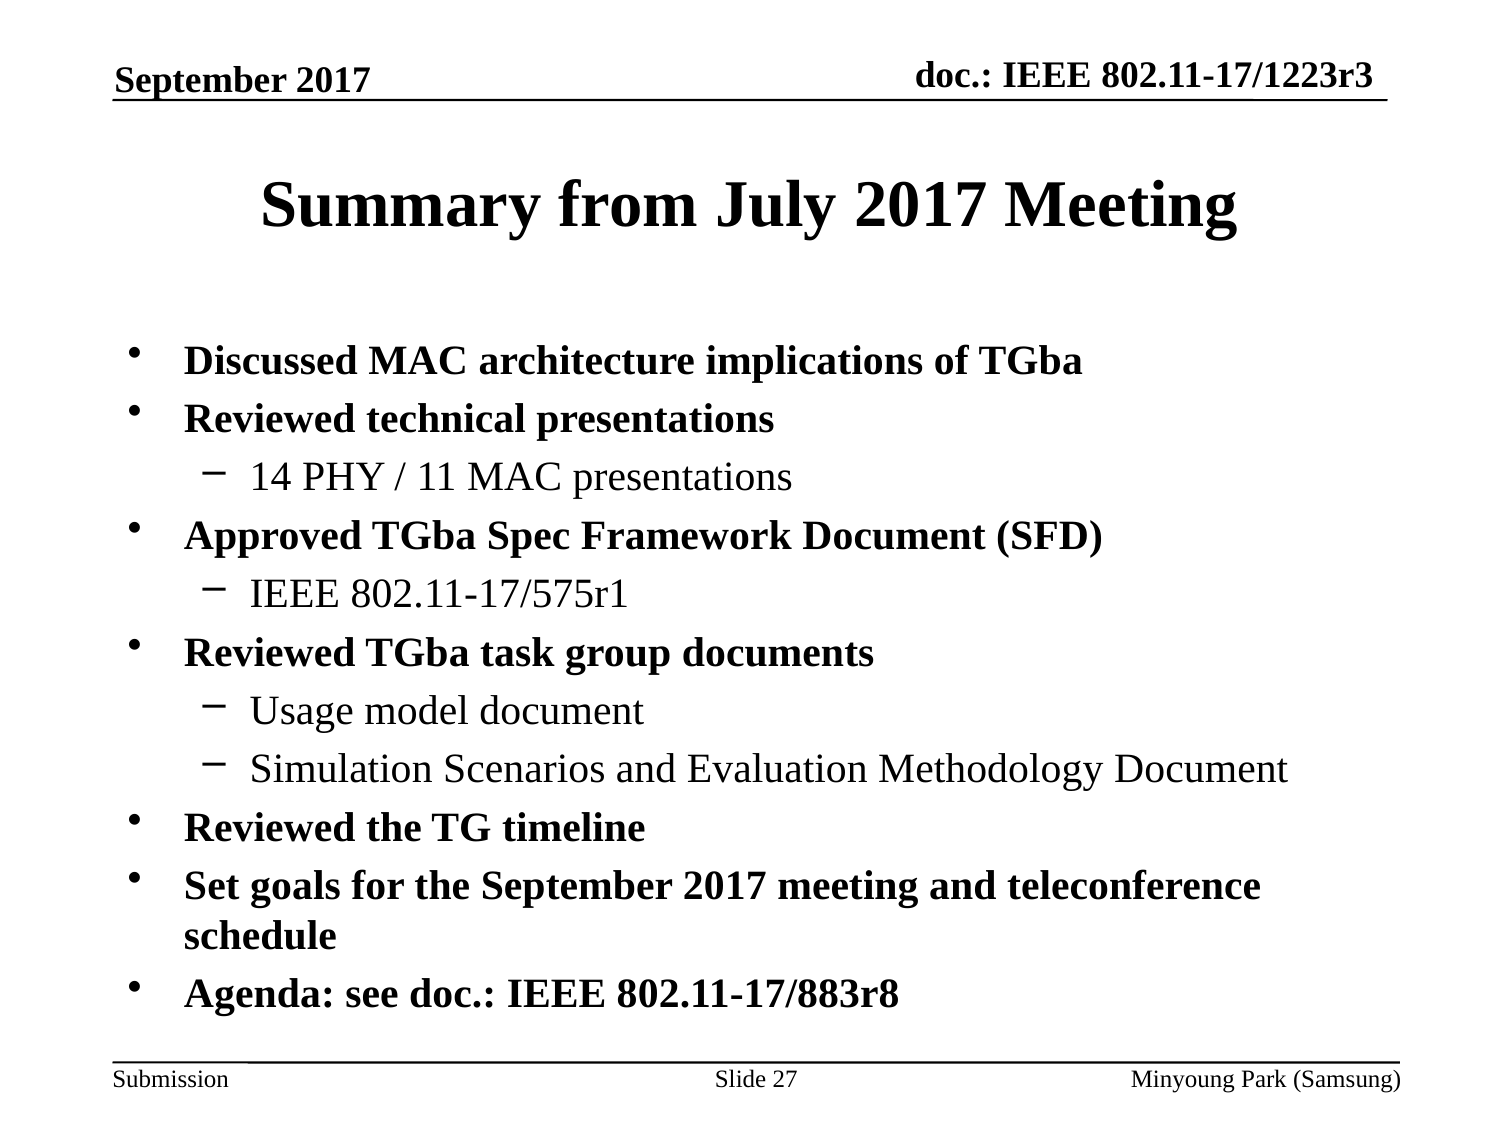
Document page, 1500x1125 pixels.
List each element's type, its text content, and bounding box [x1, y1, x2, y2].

slide_number Slide 27 [712, 1061, 800, 1093]
footer Minyoung Park (Samsung) [949, 1061, 1402, 1093]
title Summary from July 2017 Meeting [112, 112, 1388, 288]
list Discussed MAC architecture implications of TGba Reviewed technical presentations 14 PHY / 11 MAC presentations Approved TGba Spec Framework Document (SFD) IEEE 802.11-17/575r1 Reviewed TGba task group documents Usage model document Simulation Scenarios and Evaluation Methodology Document Reviewed the TG timeline Set goals for the September 2017 meeting and teleconference schedule Agenda: see doc.: IEEE 802.11-17/883r8 [112, 324, 1388, 1063]
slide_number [114, 54, 374, 101]
